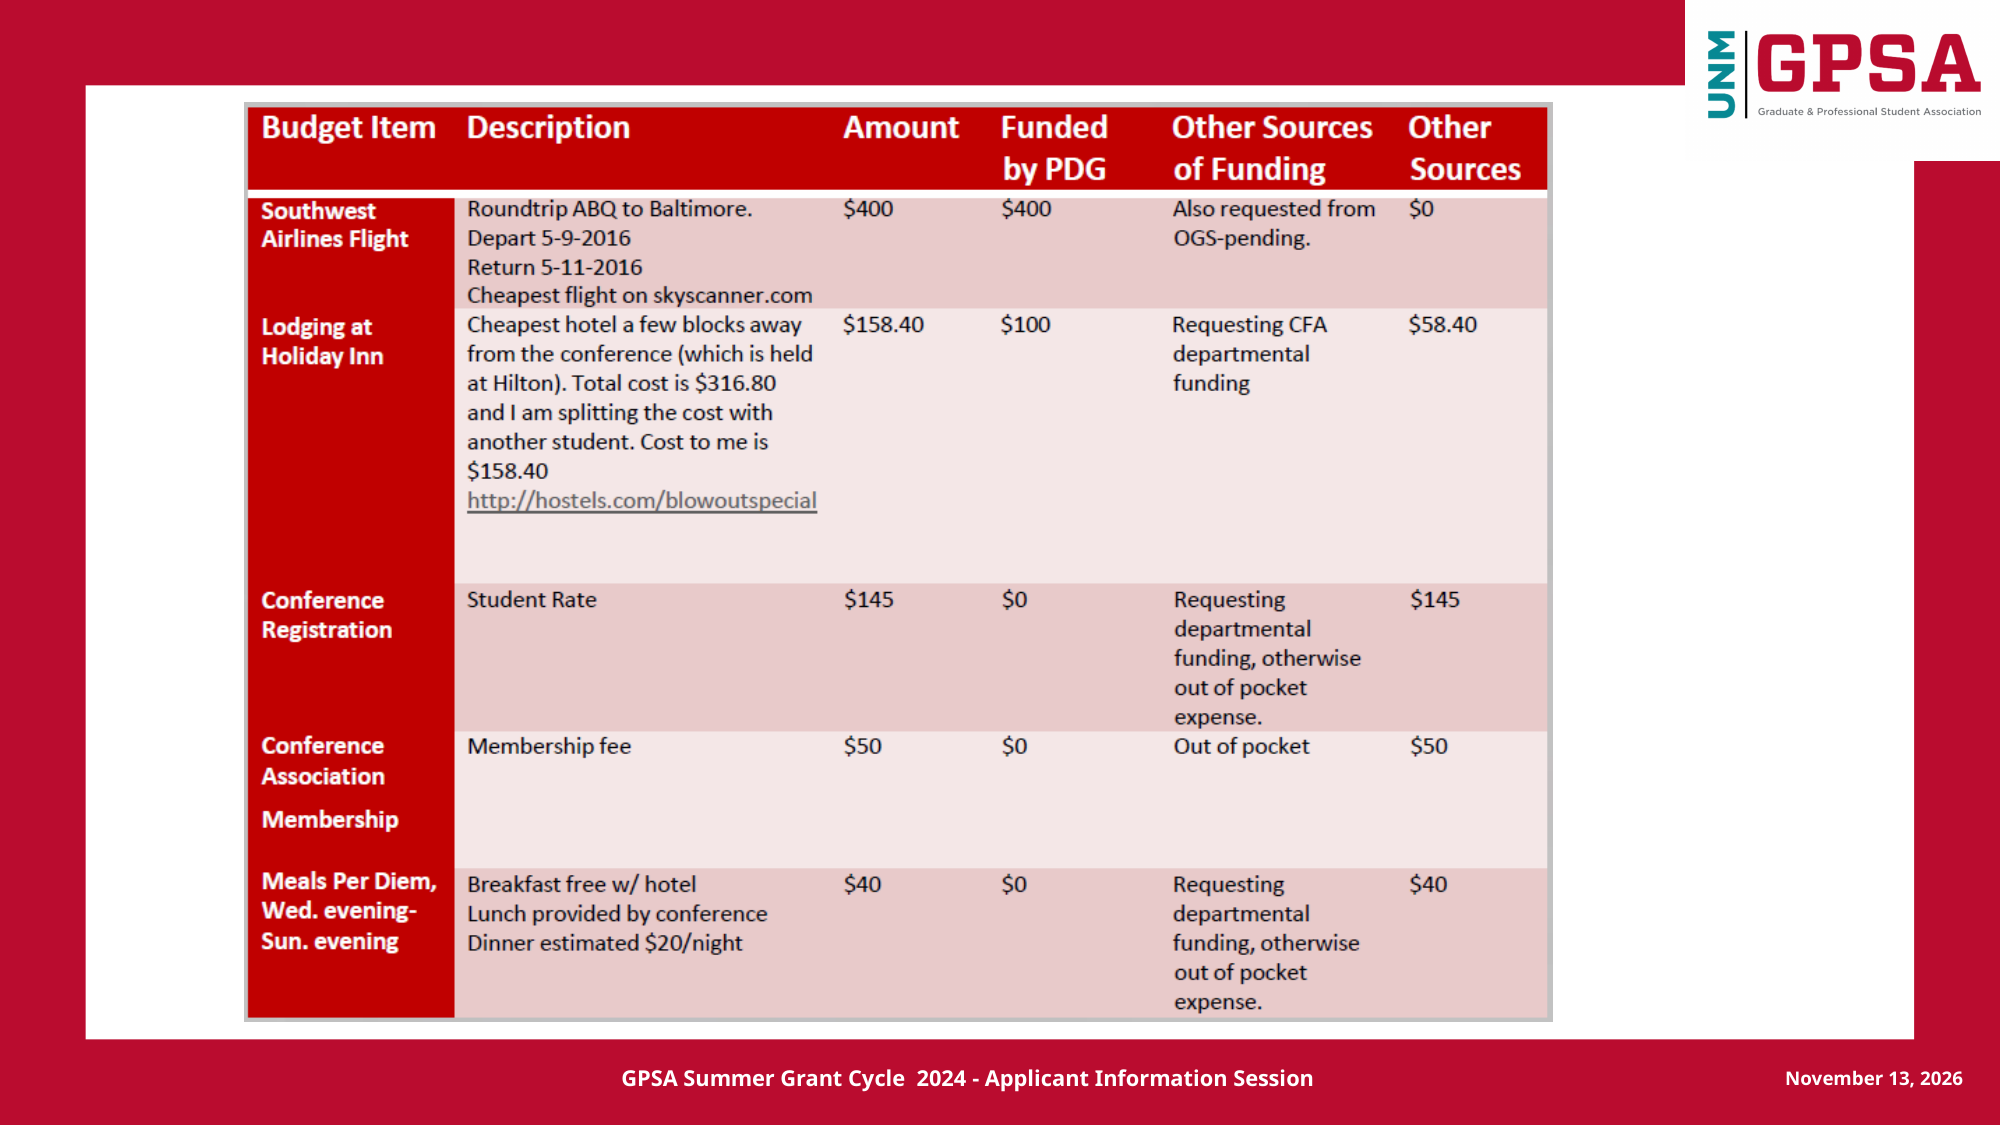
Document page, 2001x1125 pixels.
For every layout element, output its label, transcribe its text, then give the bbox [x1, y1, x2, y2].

text_box [84, 84, 1916, 1041]
slide_number GPSA Summer Grant Cycle 2024 - Applicant Information Session [567, 1060, 1370, 1121]
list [244, 102, 1554, 1023]
picture [1684, 0, 2000, 161]
text_box [74, 74, 1926, 1051]
text_box [0, 0, 2000, 1125]
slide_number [1770, 1049, 1985, 1110]
